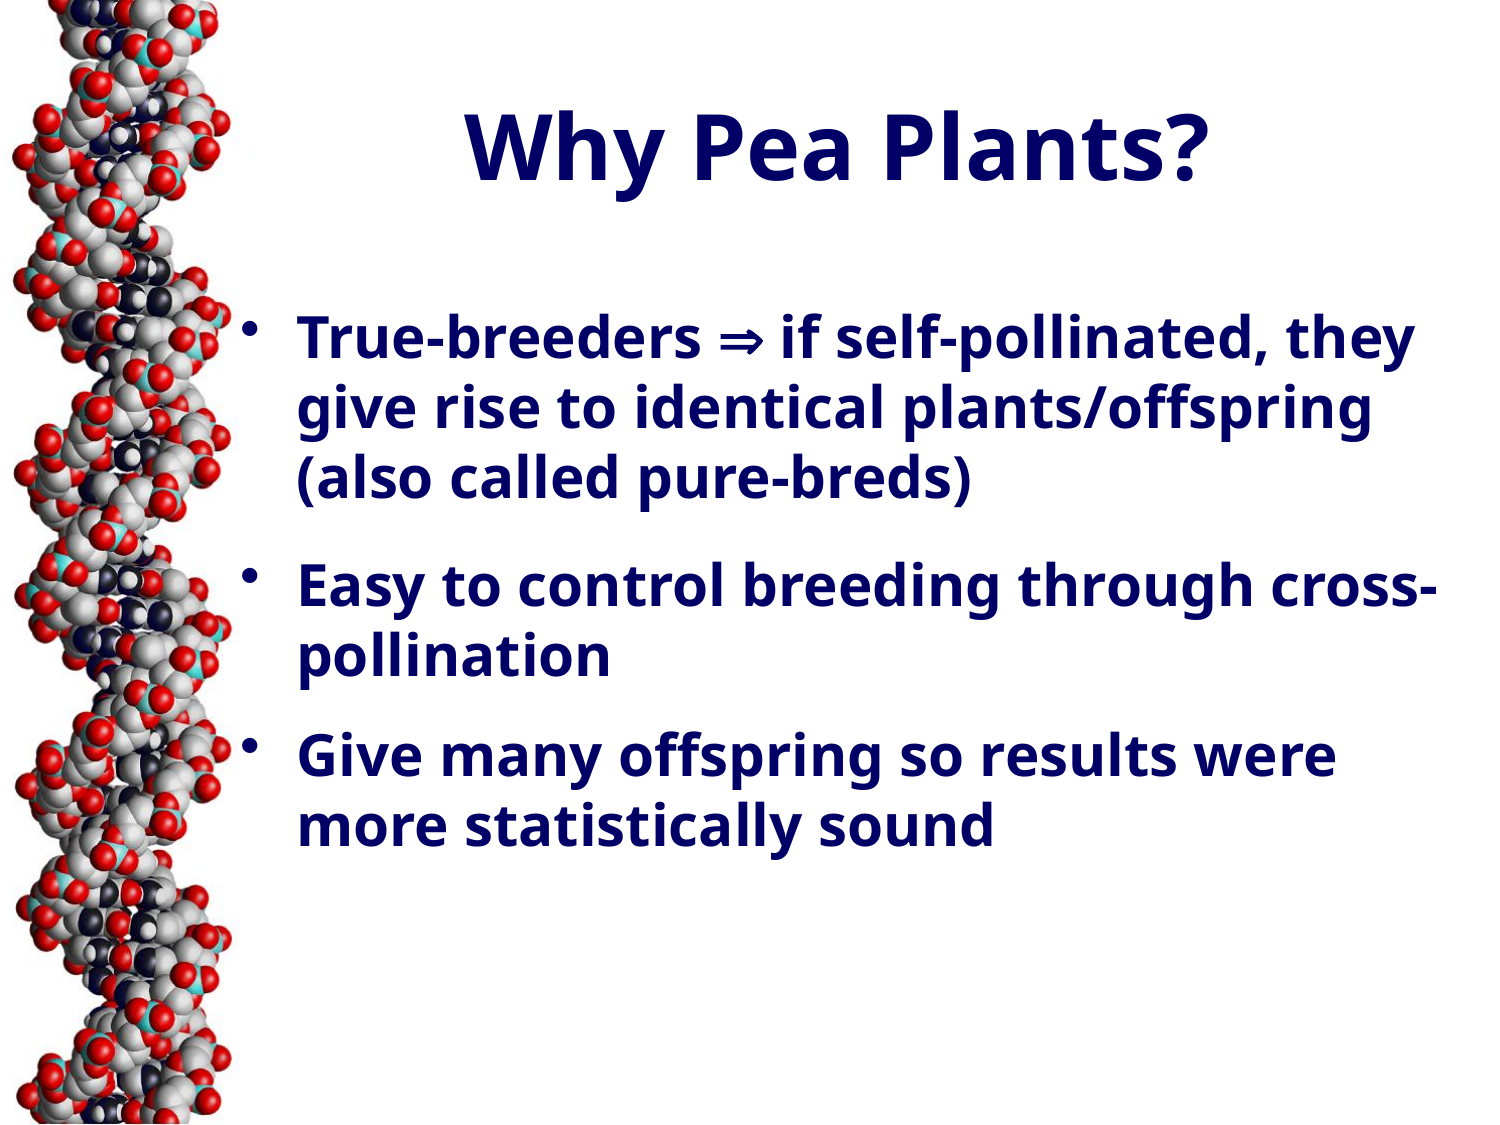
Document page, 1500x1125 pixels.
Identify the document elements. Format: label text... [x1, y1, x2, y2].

title Why Pea Plants? [199, 49, 1476, 238]
list True-breeders  if self-pollinated, they give rise to identical plants/offspring (also called pure-breds) Easy to control breeding through cross-pollination Give many offspring so results were more statistically sound [224, 292, 1500, 969]
picture [0, 0, 256, 1125]
